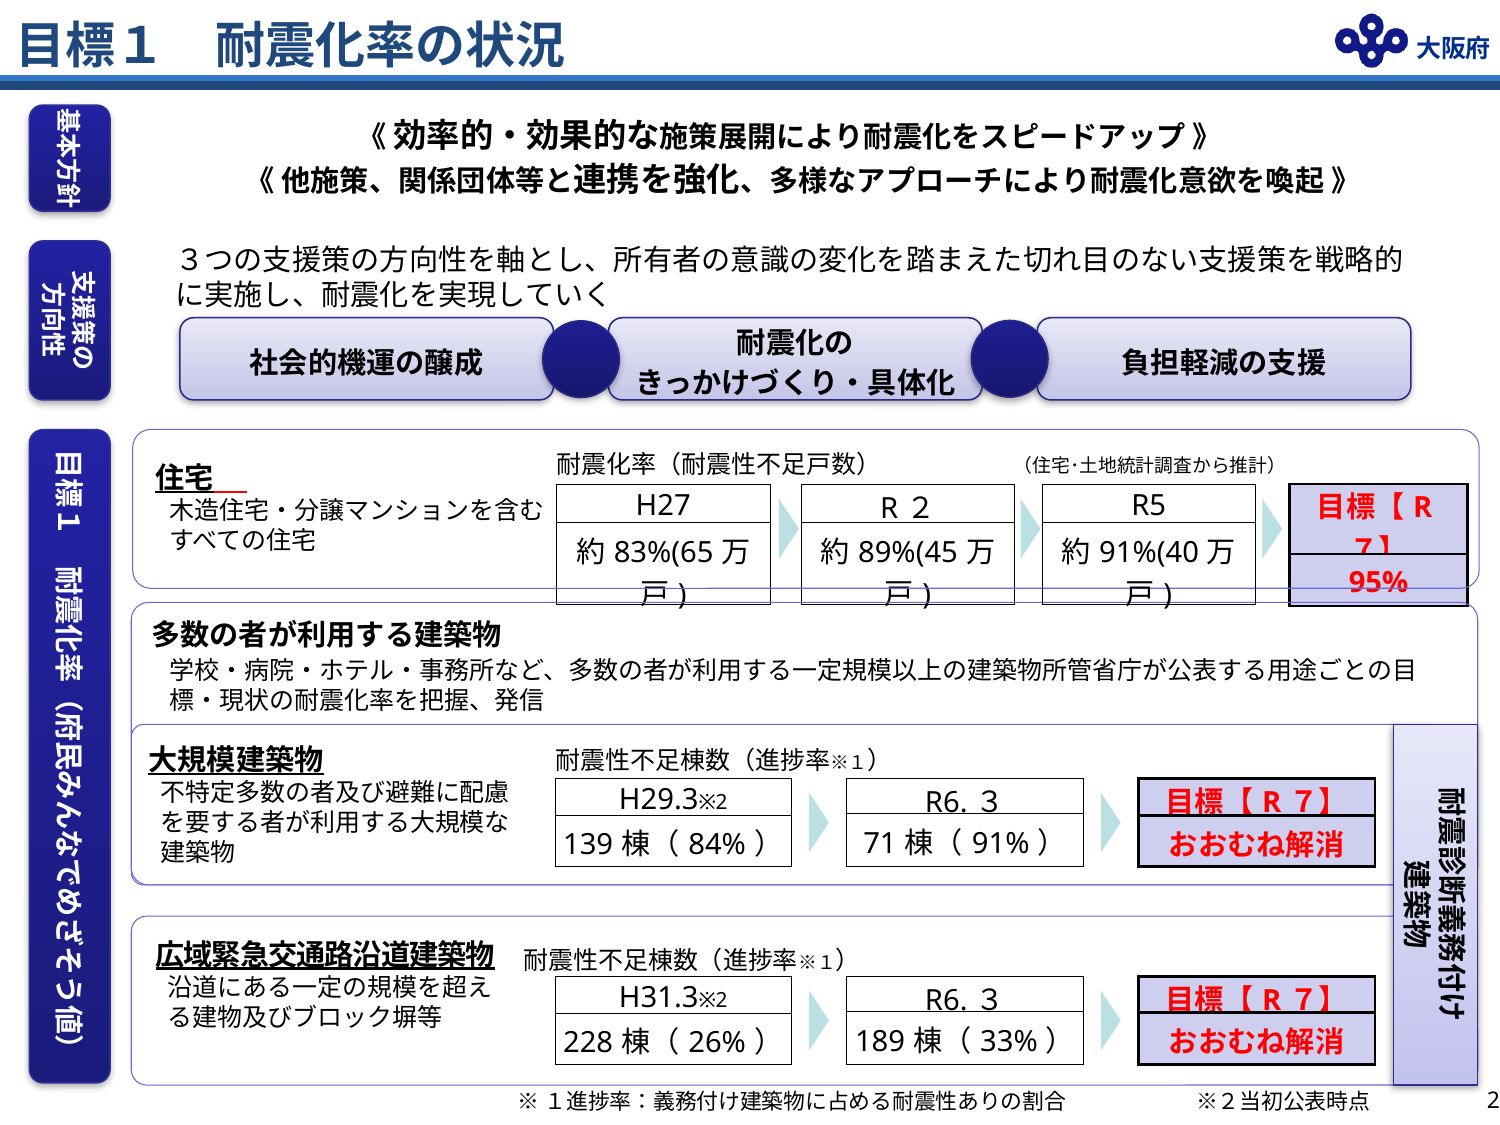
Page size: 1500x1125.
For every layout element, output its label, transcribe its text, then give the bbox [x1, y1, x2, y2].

text_box [130, 427, 1482, 591]
text_box 基本方針 [28, 104, 111, 213]
title 目標１ 耐震化率の状況 [0, 0, 591, 145]
table_cell 約83%(65万戸) [557, 591, 770, 600]
text_box 社会的機運の醸成 [179, 316, 554, 401]
text_box [1260, 496, 1285, 561]
text_box 耐震化の きっかけづくり・具体化 [608, 316, 983, 401]
text_box 耐震診断義務付け 建築物 [1393, 724, 1478, 1077]
text_box [970, 319, 1049, 398]
text_box 《 効率的・効果的な施策展開により耐震化をスピードアップ 》 《 他施策、関係団体等と連携を強化、多様なアプローチにより耐震化意欲を喚起 》 [194, 114, 1398, 199]
text_box 目標１ 耐震化率（府民みんなでめざそう値） [28, 428, 111, 1084]
text_box （住宅･土地統計調査から推計） [997, 444, 1303, 486]
text_box 負担軽減の支援 [1036, 316, 1412, 401]
text_box ※１進捗率：義務付け建築物に占める耐震性ありの割合 ※２当初公表時点 [503, 1096, 1149, 1114]
table_cell 95% [1291, 590, 1466, 600]
table_cell 約89%(45万戸) [802, 591, 1014, 600]
text_box ３つの支援策の方向性を軸とし、所有者の意識の変化を踏まえた切れ目のない支援策を戦略的に実施し、耐震化を実現していく [175, 241, 1416, 311]
text_box [129, 600, 1480, 888]
text_box 1 [1149, 1077, 1500, 1125]
text_box 支援策の 方向性 [28, 240, 111, 401]
text_box [129, 914, 1387, 1088]
picture [1330, 13, 1411, 74]
text_box [541, 320, 621, 399]
table_header R5 [1043, 486, 1255, 522]
table_cell 約91%(40万戸) [1043, 523, 1255, 604]
